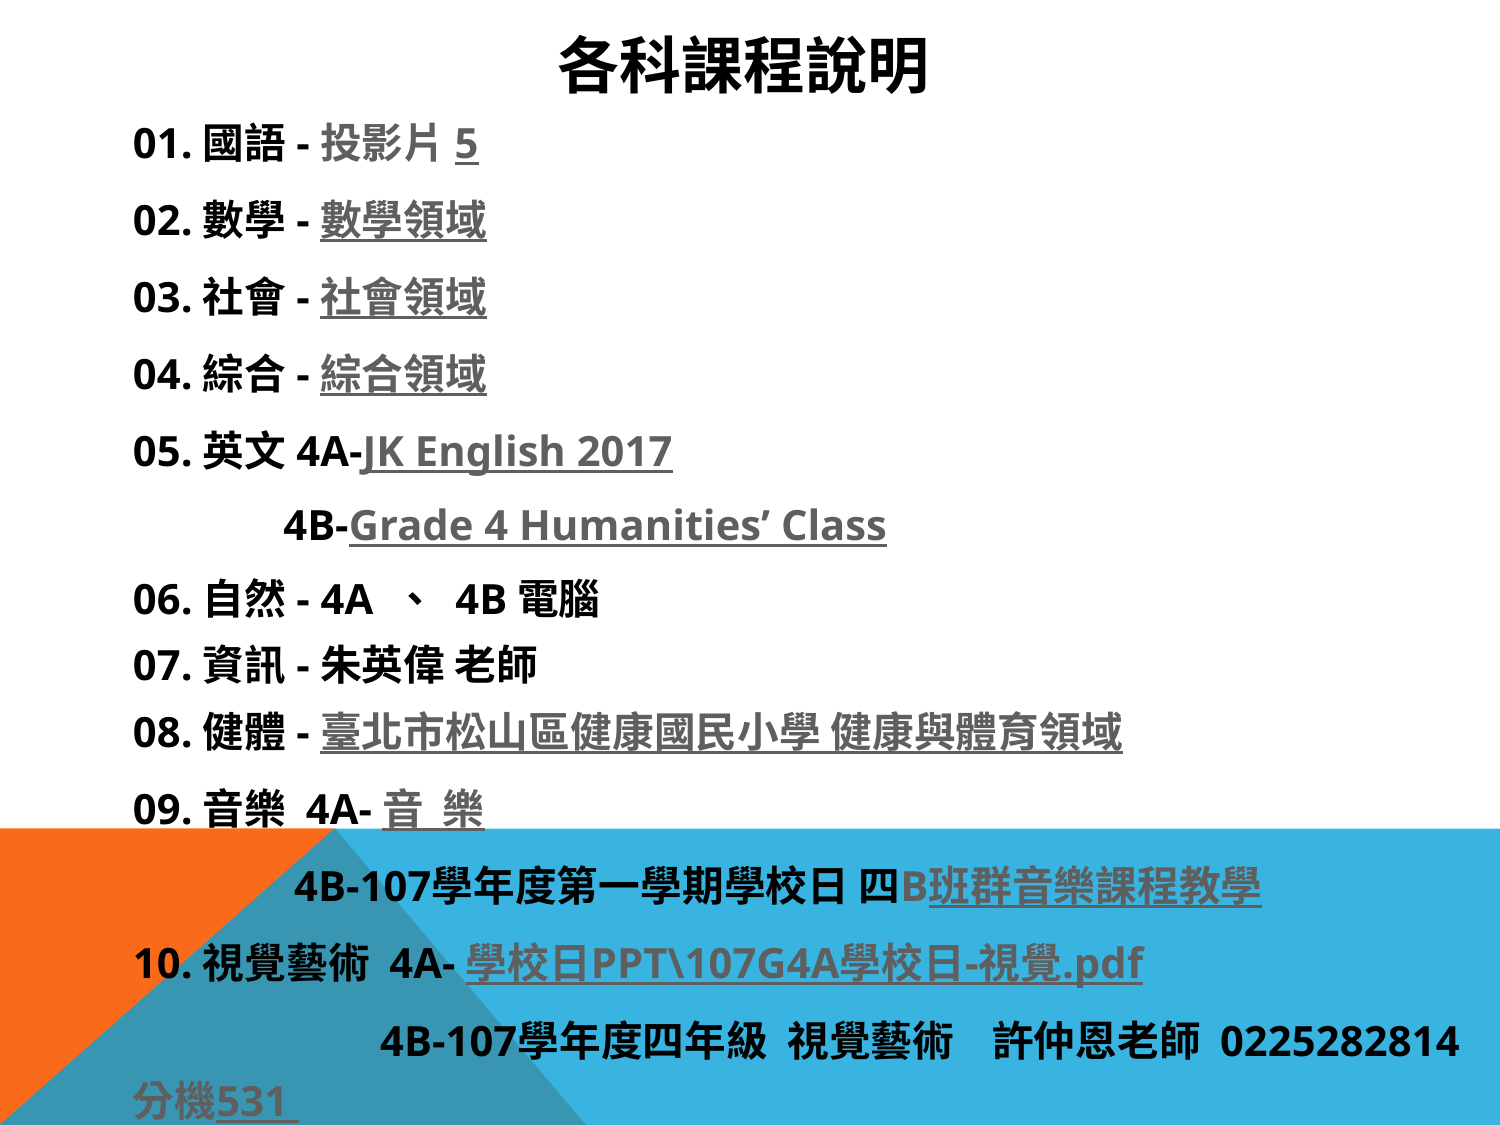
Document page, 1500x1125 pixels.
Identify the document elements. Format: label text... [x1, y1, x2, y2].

title 各科課程說明 [126, 19, 1361, 109]
list 01.國語-投影片 5 02.數學-數學領域 03.社會-社會領域 04.綜合-綜合領域 05.英文4A-JK English 2017 4B-Grade 4 Humanities’ Class 06.自然- 4A 、 4B電腦 07.資訊-朱英偉 老師 08.健體-臺北市松山區健康國民小學 健康與體育領域 09.音樂 4A-音 樂 4B-107學年度第一學期學校日 四B班群音樂課程教學 10.視覺藝術 4A-學校日PPT\107G4A學校日-視覺.pdf 4B-107學年度四年級 視覺藝術 許仲恩老師 0225282814分機531 [117, 109, 1500, 1106]
